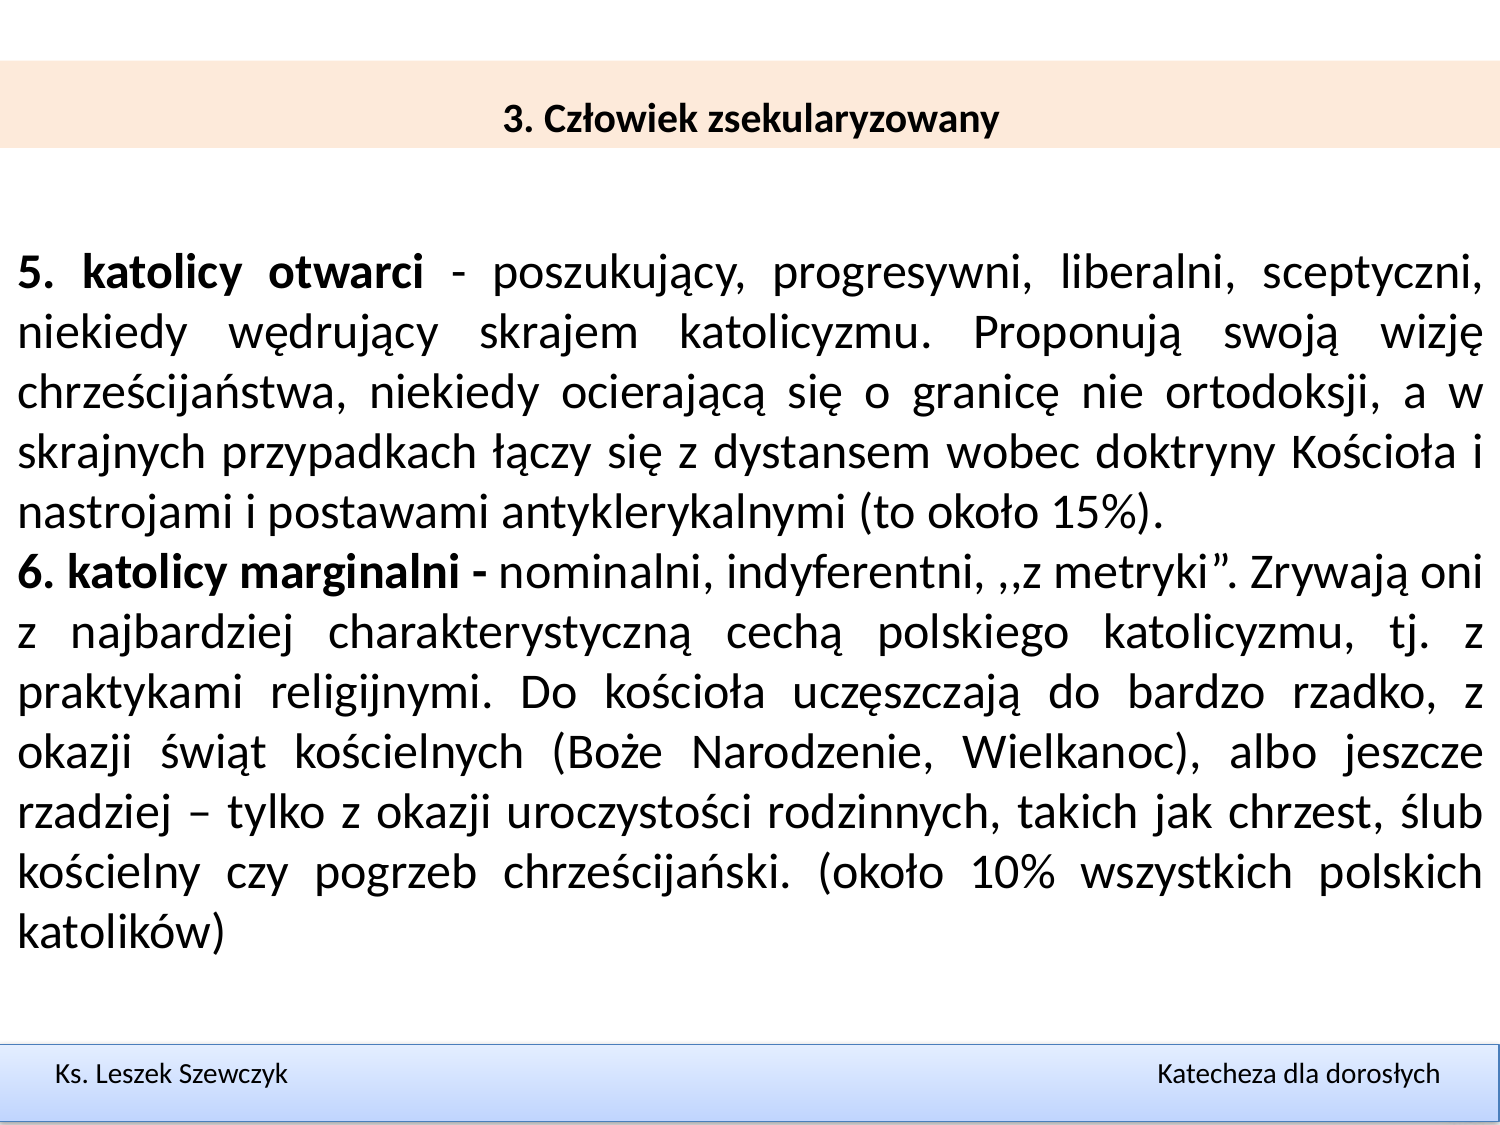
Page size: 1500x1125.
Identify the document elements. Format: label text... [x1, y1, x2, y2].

text_box Ks. Leszek Szewczyk Katecheza dla dorosłych [0, 1044, 1500, 1122]
text_box 3. Człowiek zsekularyzowany [0, 60, 1500, 148]
text_box 5. katolicy otwarci - poszukujący, progresywni, liberalni, sceptyczni, niekiedy wędrujący skrajem katolicyzmu. Proponują swoją wizję chrześcijaństwa, niekiedy ocierającą się o granicę nie ortodoksji, a w skrajnych przypadkach łączy się z dystansem wobec doktryny Kościoła i nastrojami i postawami antyklerykalnymi (to około 15%). 6. katolicy marginalni - nominalni, indyferentni, ,,z metryki”. Zrywają oni z najbardziej charakterystyczną cechą polskiego katolicyzmu, tj. z praktykami religijnymi. Do kościoła uczęszczają do bardzo rzadko, z okazji świąt kościelnych (Boże Narodzenie, Wielkanoc), albo jeszcze rzadziej – tylko z okazji uroczystości rodzinnych, takich jak chrzest, ślub kościelny czy pogrzeb chrześcijański. (około 10% wszystkich polskich katolików) [2, 181, 1500, 966]
